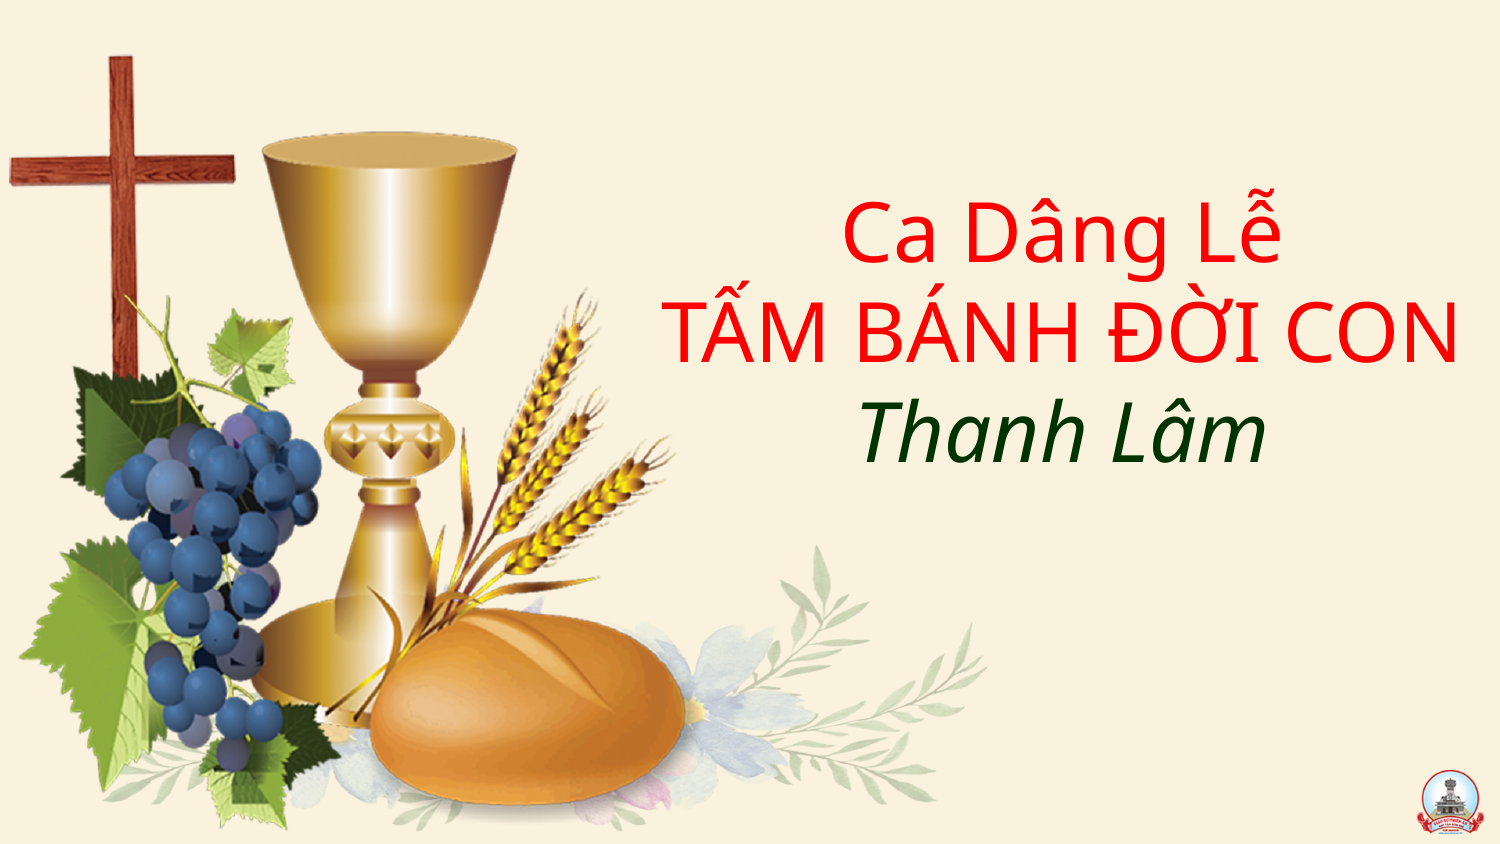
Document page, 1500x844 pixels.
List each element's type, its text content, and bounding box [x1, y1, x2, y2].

text_box Ca Dâng Lễ TẤM BÁNH ĐỜI CON Thanh Lâm [705, 171, 1488, 487]
picture [0, 0, 1500, 844]
